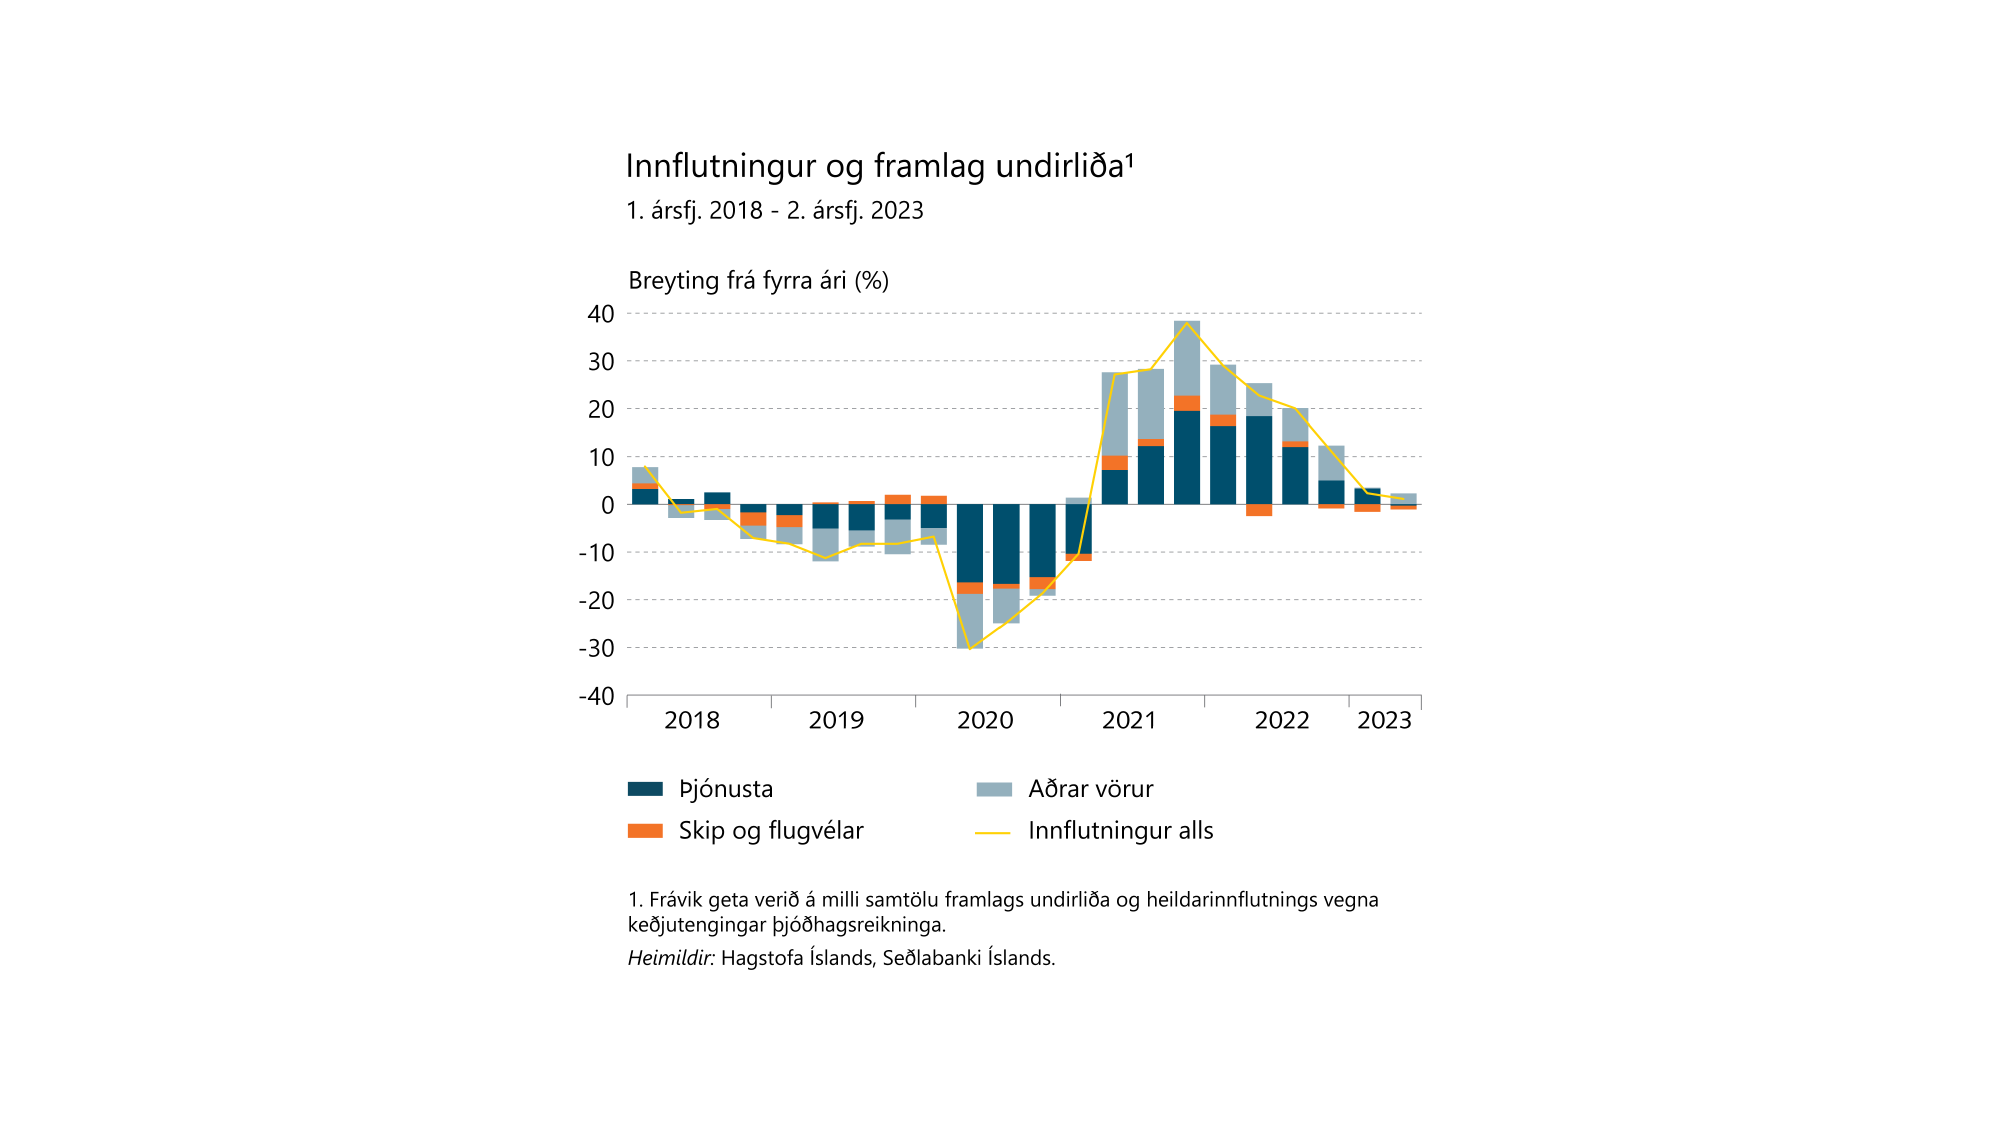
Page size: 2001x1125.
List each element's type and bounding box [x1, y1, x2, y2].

picture [577, 148, 1422, 977]
